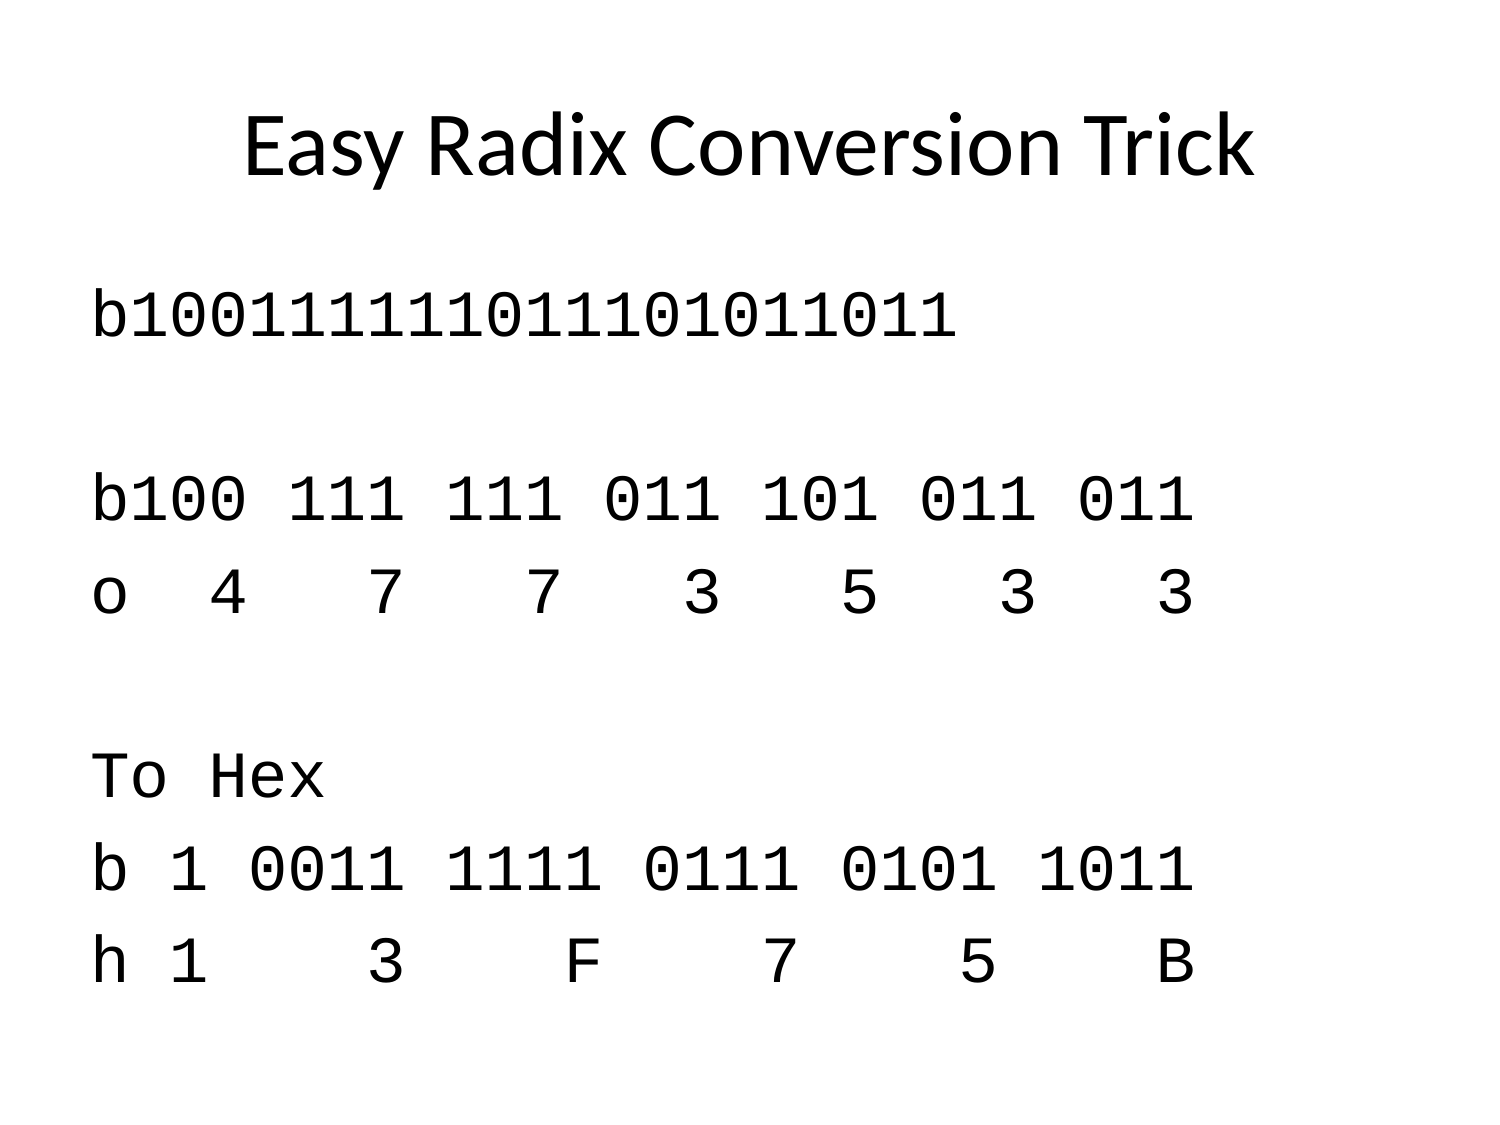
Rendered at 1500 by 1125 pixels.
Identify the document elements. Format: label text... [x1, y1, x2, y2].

title Easy Radix Conversion Trick [75, 45, 1425, 233]
list b100111111011101011011 b100 111 111 011 101 011 011 o 4 7 7 3 5 3 3 To Hex b 1 0011 1111 0111 0101 1011 h 1 3 F 7 5 B [75, 262, 1425, 1005]
